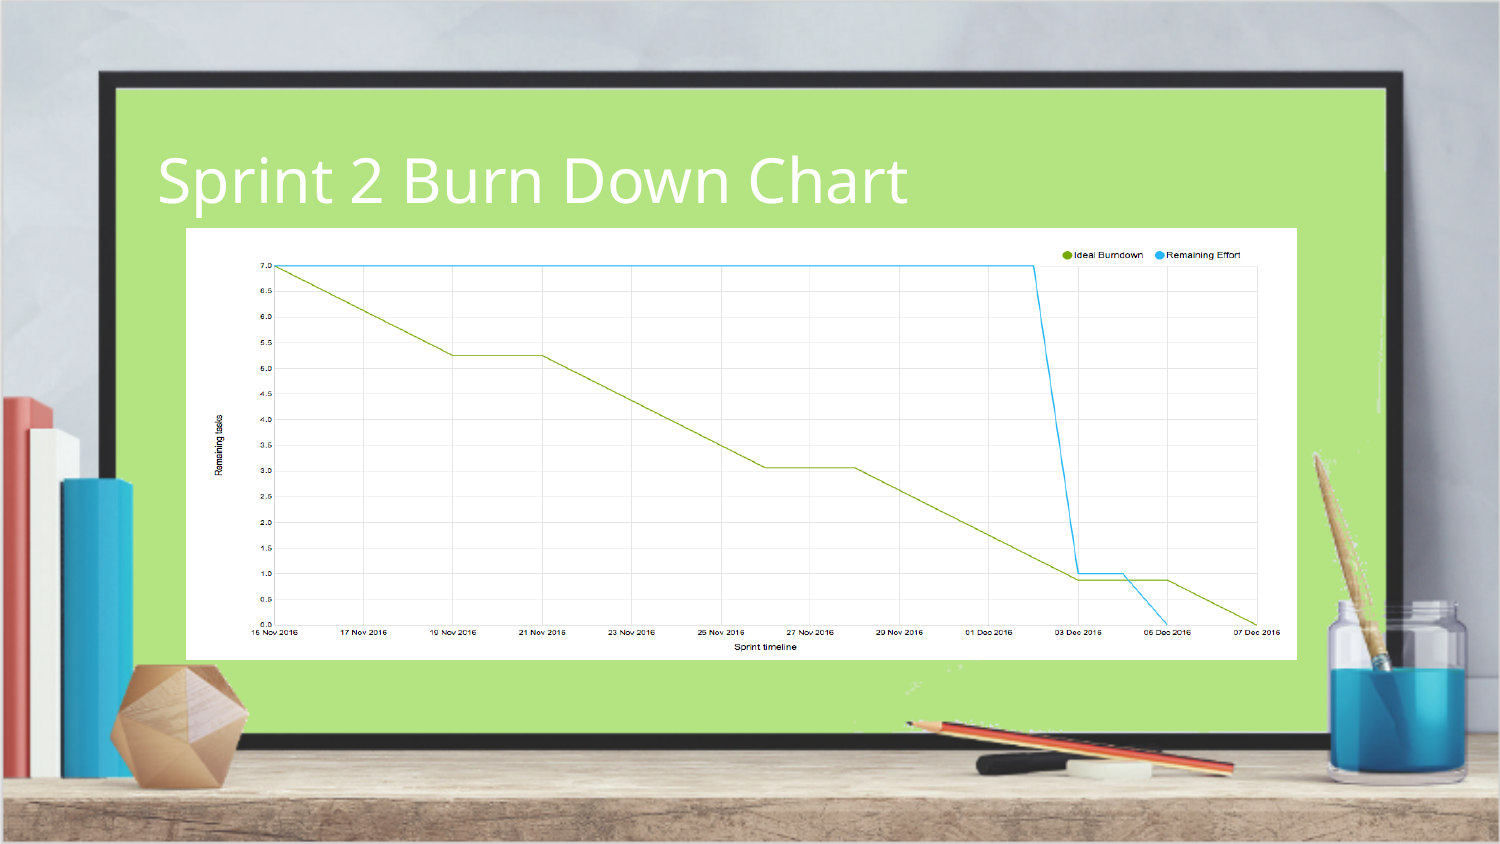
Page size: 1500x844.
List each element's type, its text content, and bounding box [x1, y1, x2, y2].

picture [0, 0, 1500, 844]
title Sprint 2 Burn Down Chart [142, 125, 1175, 220]
